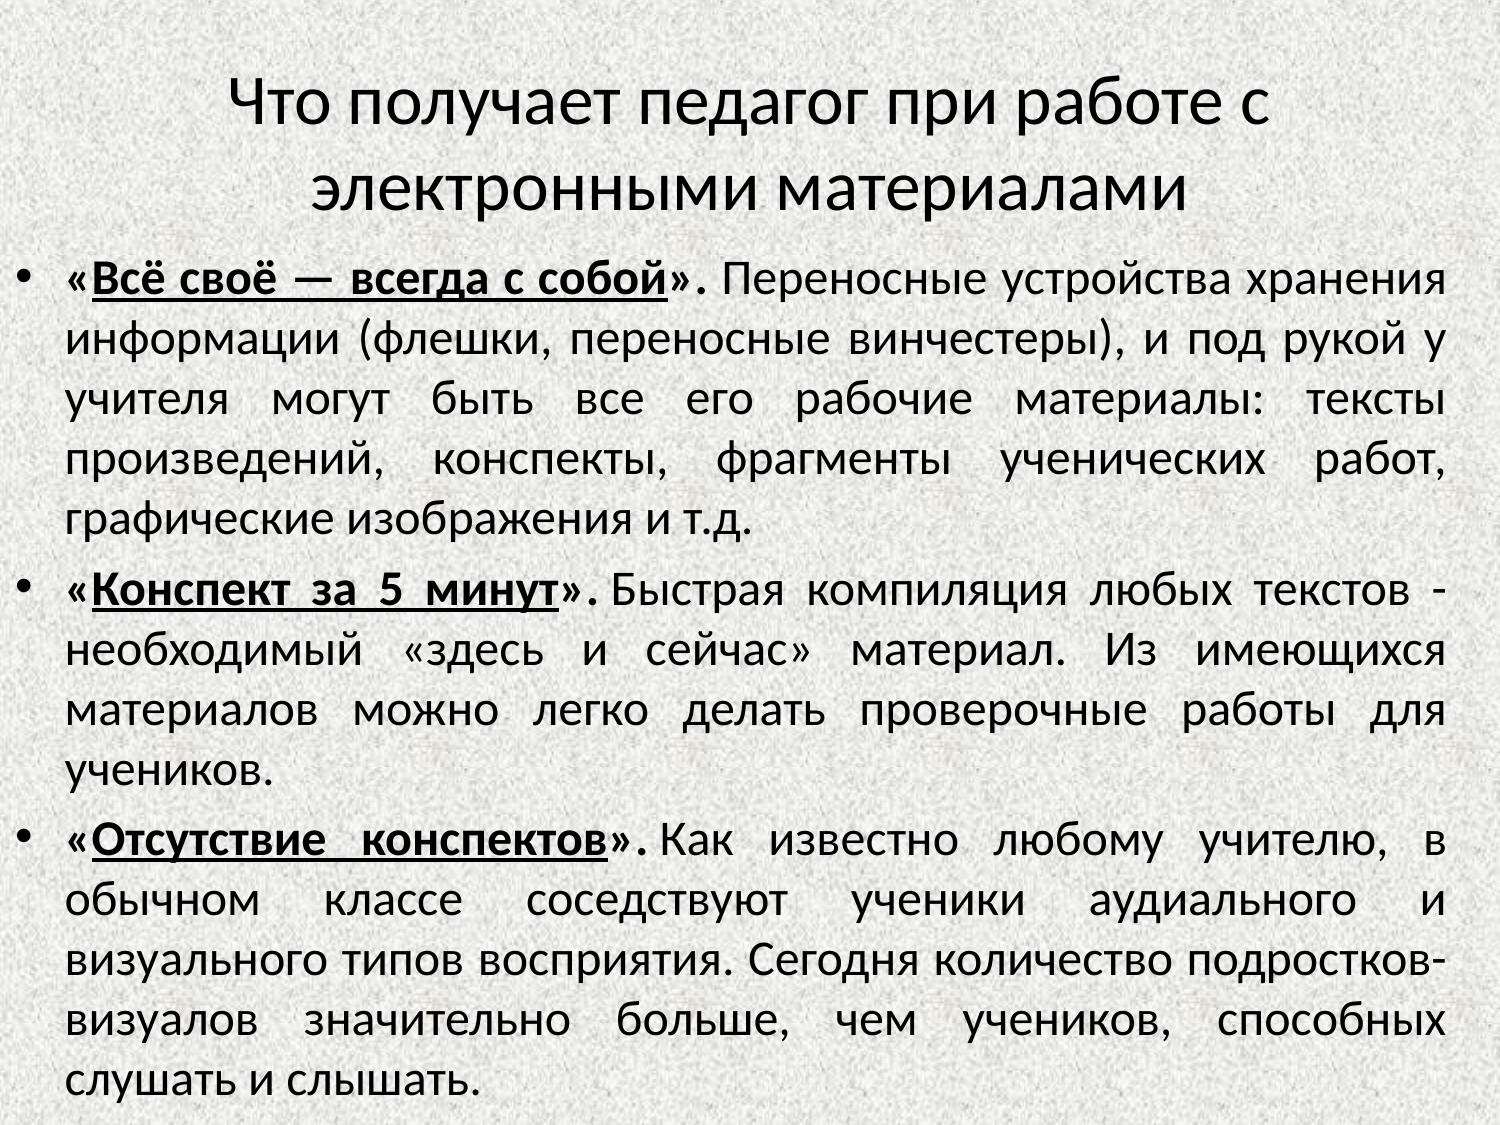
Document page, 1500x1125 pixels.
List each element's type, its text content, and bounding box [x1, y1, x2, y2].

list «Всё своё — всегда с собой». Переносные устройства хранения информации (флешки, переносные винчестеры), и под рукой у учителя могут быть все его рабочие материалы: тексты произведений, конспекты, фрагменты ученических работ, графические изображения и т.д. «Конспект за 5 минут». Быстрая компиляция любых текстов - необходимый «здесь и сейчас» материал. Из имеющихся материалов можно легко делать проверочные работы для учеников. «Отсутствие конспектов». Как известно любому учителю, в обычном классе соседствуют ученики аудиального и визуального типов восприятия. Сегодня количество подростков-визуалов значительно больше, чем учеников, способных слушать и слышать. [0, 237, 1463, 1125]
title Что получает педагог при работе с электронными материалами [75, 45, 1425, 233]
picture [0, 0, 1500, 1125]
